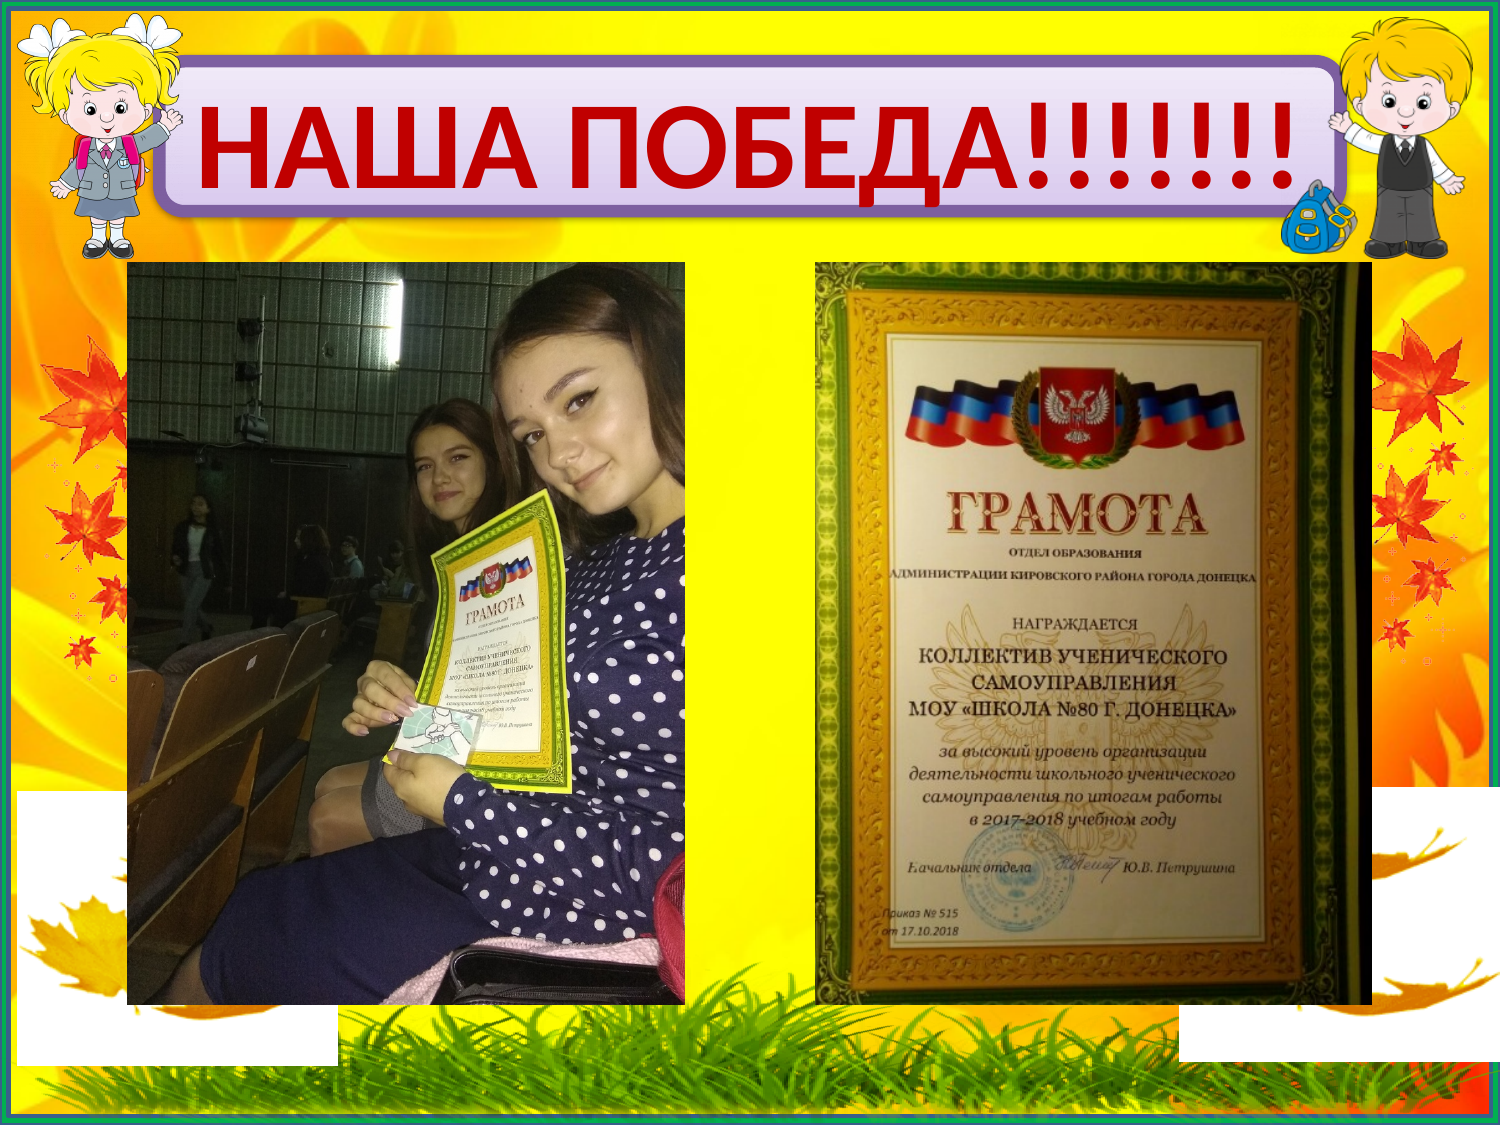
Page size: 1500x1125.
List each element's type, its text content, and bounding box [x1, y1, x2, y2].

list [127, 262, 685, 1006]
picture [0, 11, 1500, 1125]
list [815, 262, 1372, 1006]
title НАША ПОБЕДА!!!!!!! [75, 45, 1425, 233]
